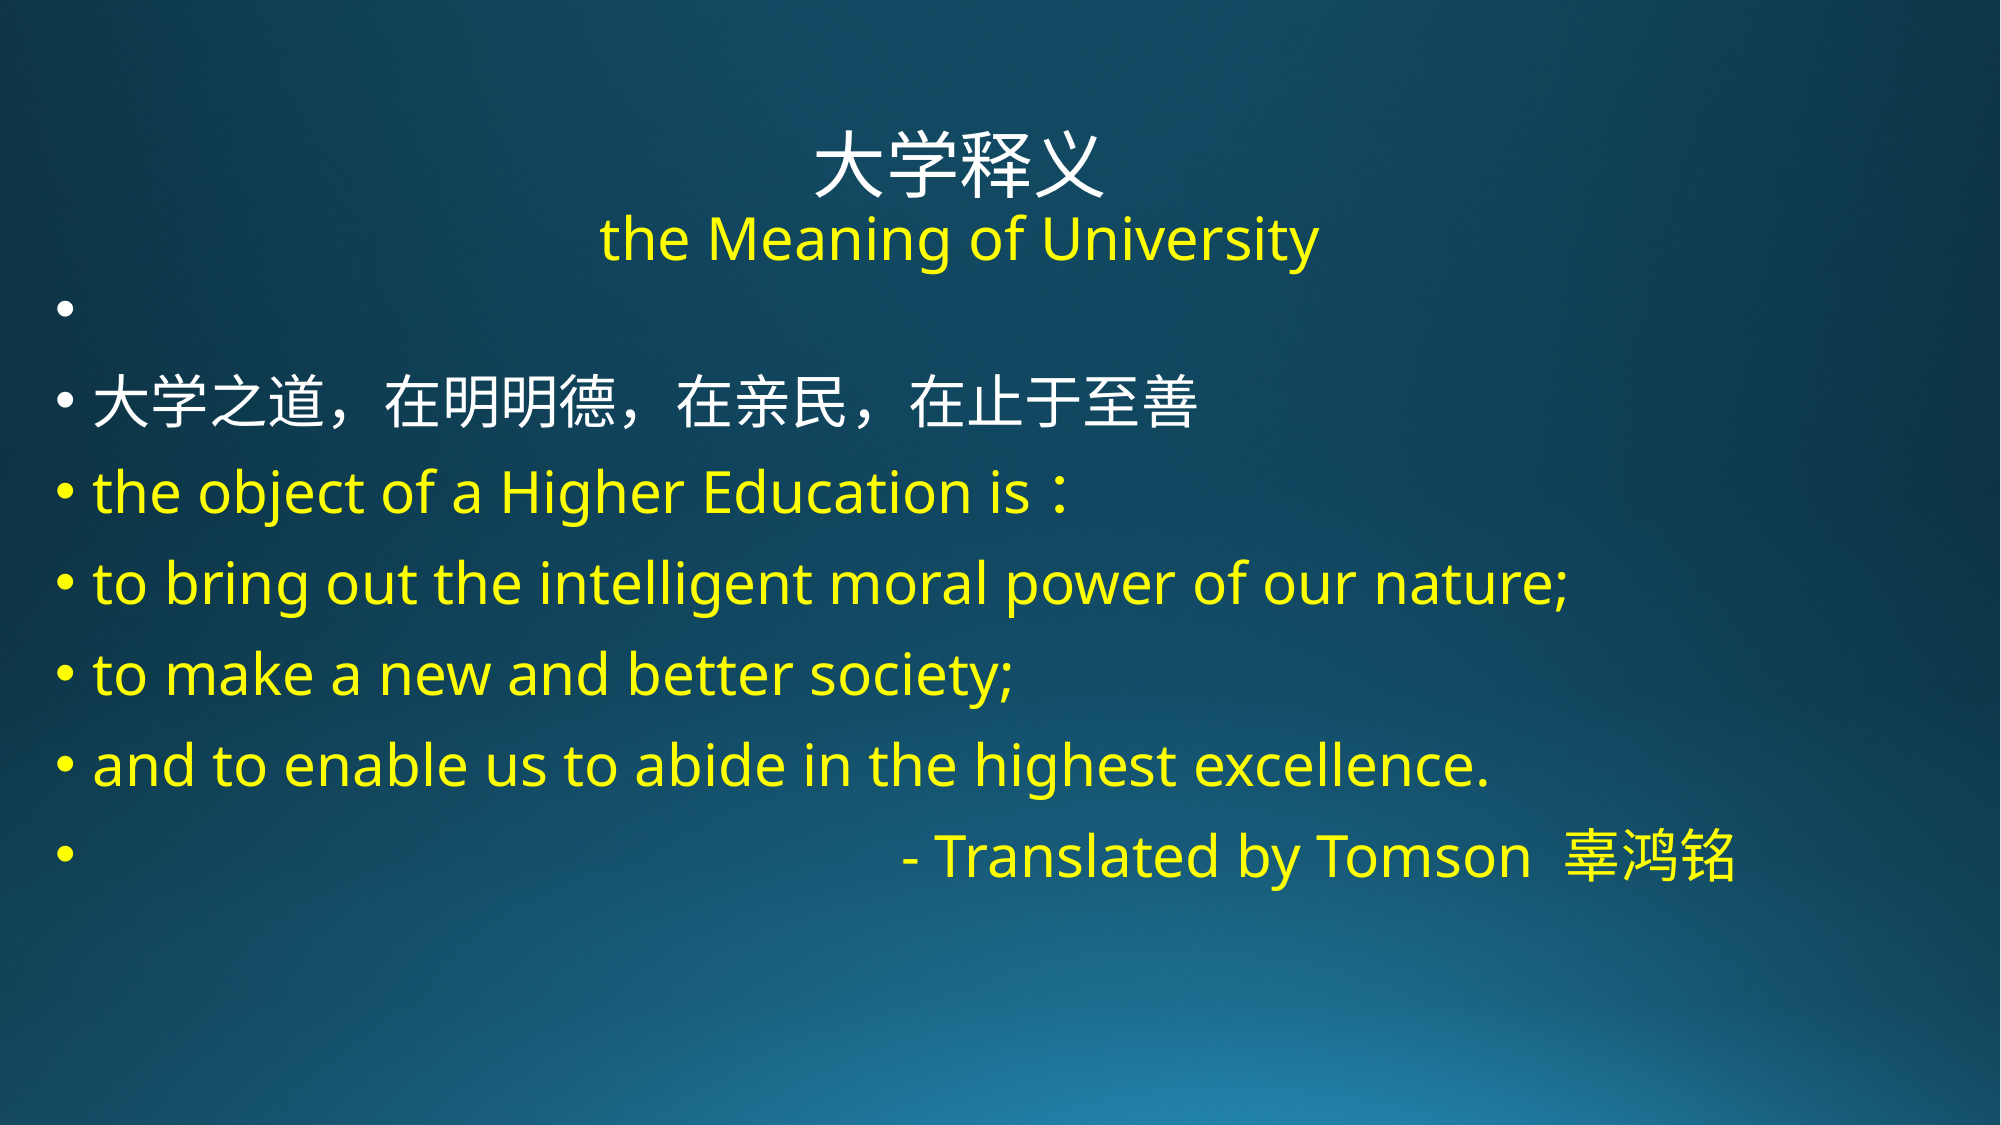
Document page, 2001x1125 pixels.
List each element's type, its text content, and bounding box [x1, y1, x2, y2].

list 大学之道，在明明德，在亲民，在止于至善 the object of a Higher Education is： to bring out the intelligent moral power of our nature; to make a new and better society; and to enable us to abide in the highest excellence. - Translated by Tomson 辜鸿铭 [40, 266, 1960, 1010]
picture [0, 0, 2001, 1125]
title 大学释义 the Meaning of University [97, 122, 1823, 266]
